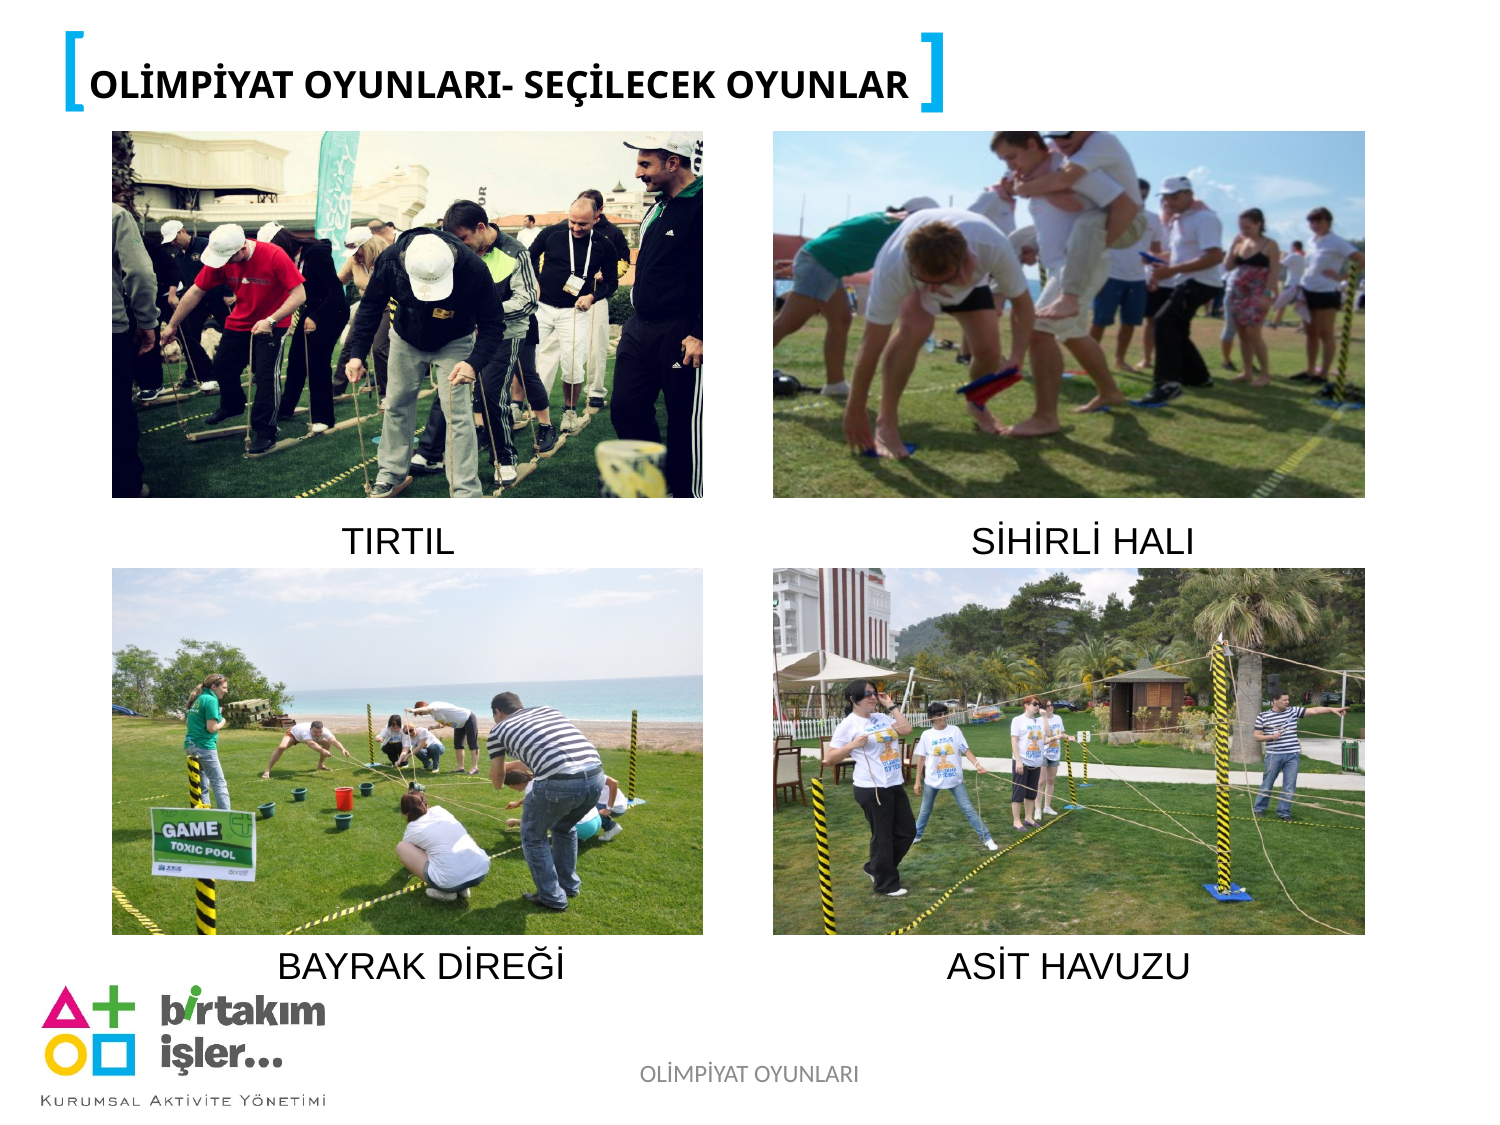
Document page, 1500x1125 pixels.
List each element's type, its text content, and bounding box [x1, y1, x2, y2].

footer OLİMPİYAT OYUNLARI [512, 1042, 988, 1103]
picture [41, 985, 326, 1107]
text_box [OLİMPİYAT OYUNLARI- SEÇİLECEK OYUNLAR ] [44, 0, 965, 125]
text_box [111, 131, 1365, 994]
